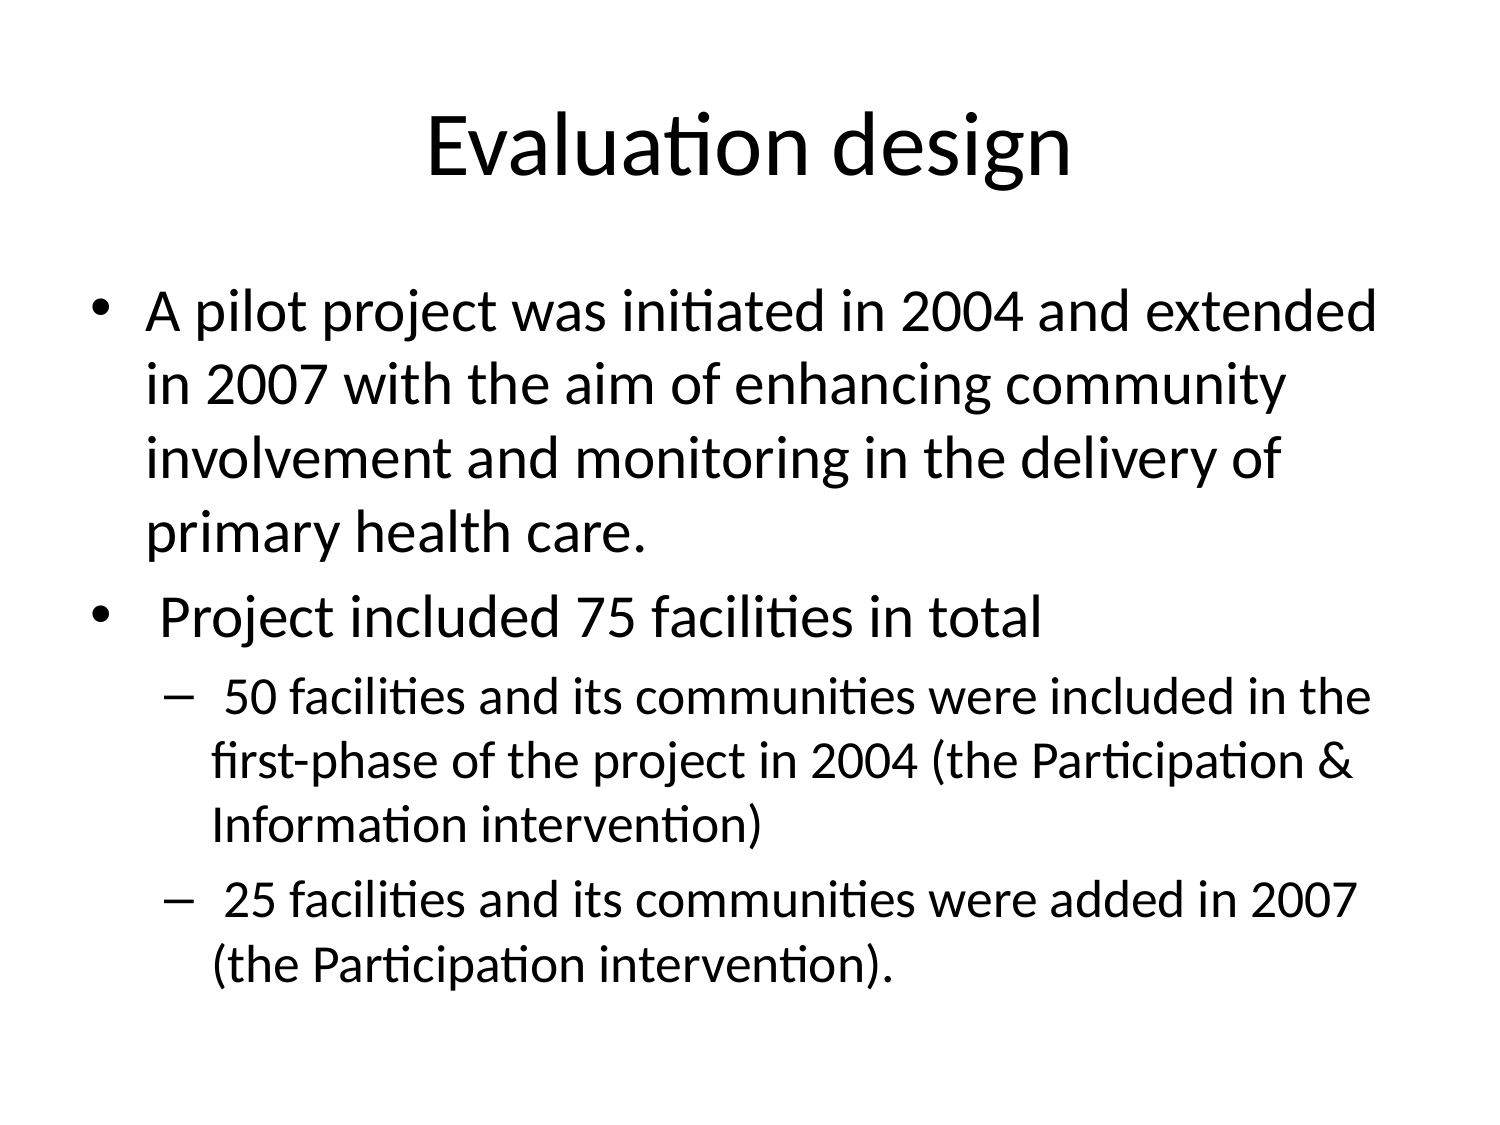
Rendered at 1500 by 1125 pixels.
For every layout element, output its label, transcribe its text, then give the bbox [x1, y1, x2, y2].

list A pilot project was initiated in 2004 and extended in 2007 with the aim of enhancing community involvement and monitoring in the delivery of primary health care. Project included 75 facilities in total 50 facilities and its communities were included in the first-phase of the project in 2004 (the Participation & Information intervention) 25 facilities and its communities were added in 2007 (the Participation intervention). [75, 262, 1425, 1005]
title Evaluation design [75, 45, 1425, 233]
